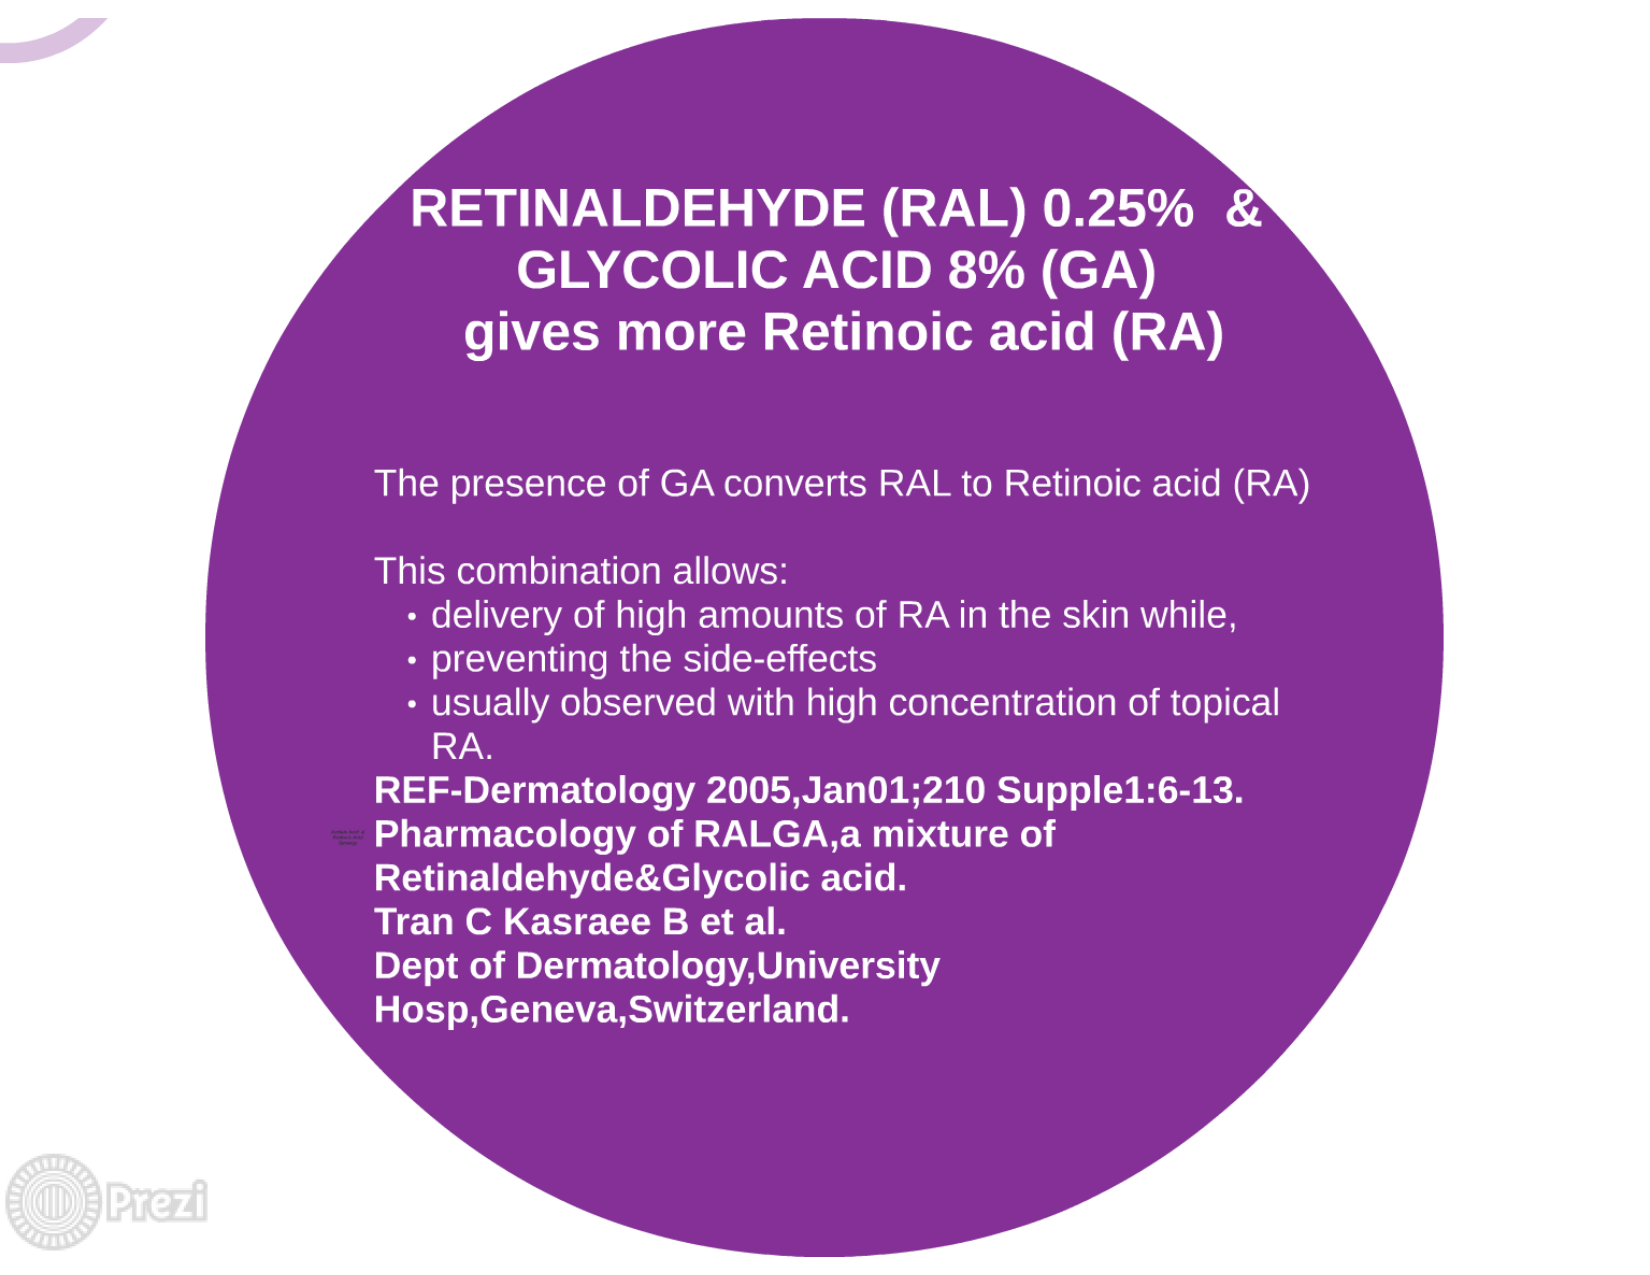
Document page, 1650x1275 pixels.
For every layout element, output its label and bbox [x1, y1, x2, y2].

text_box [0, 18, 1650, 1257]
